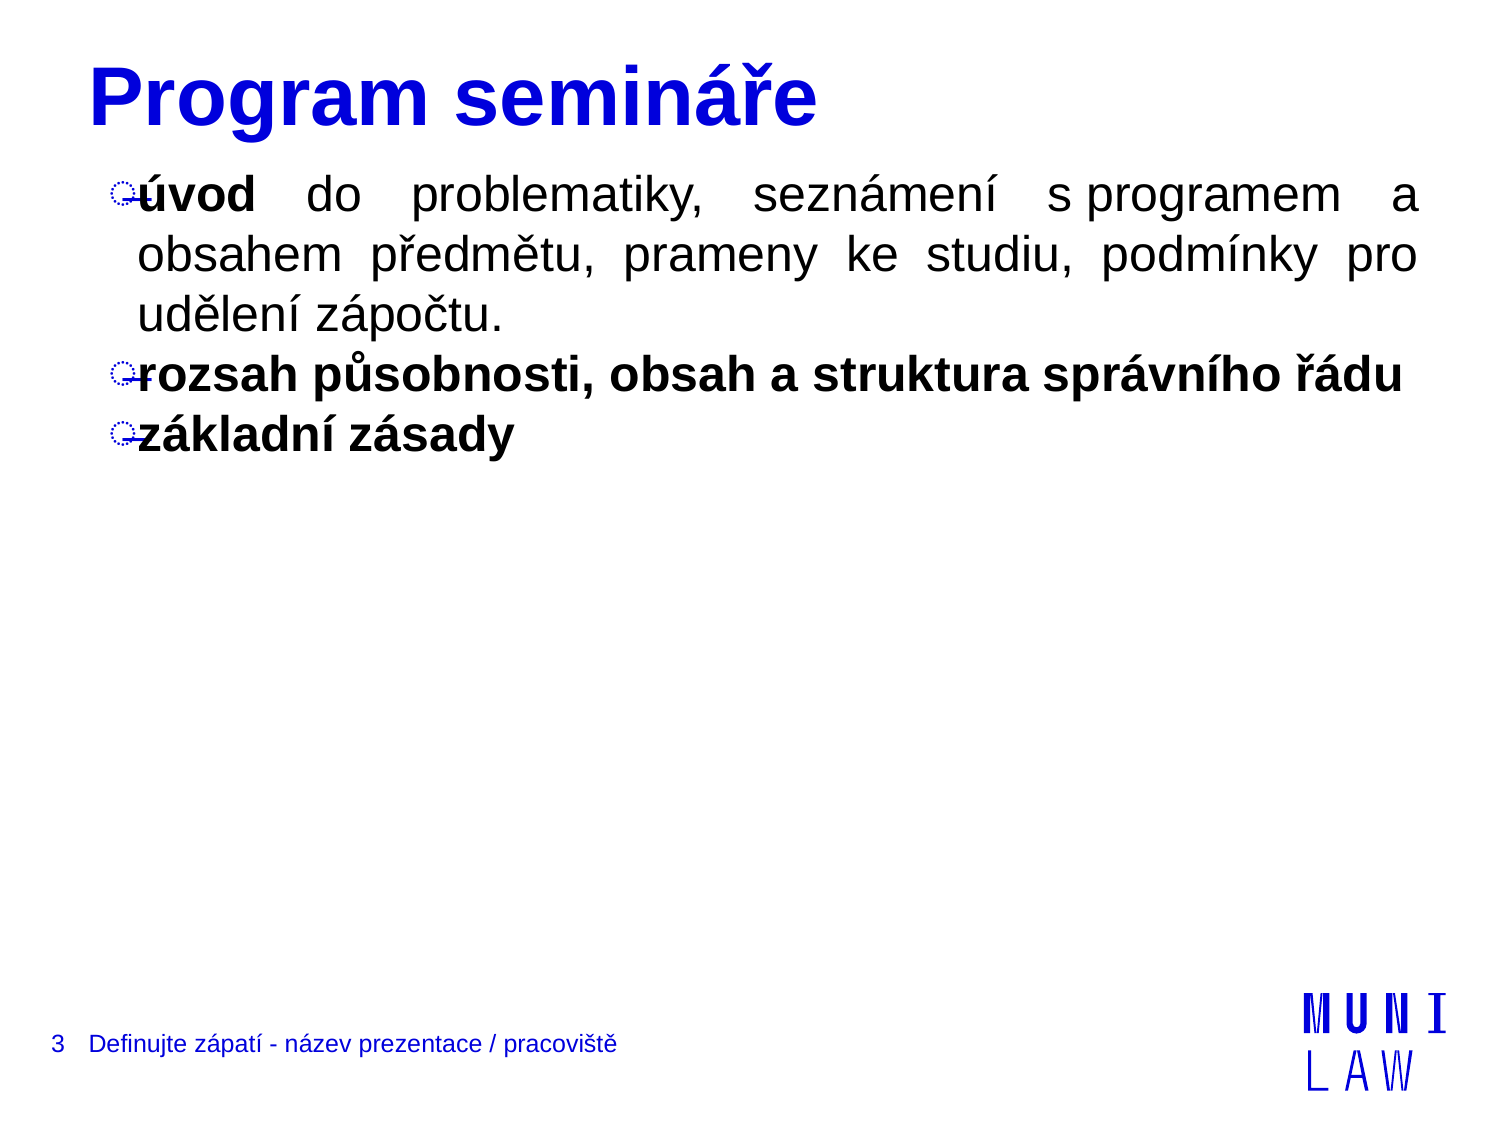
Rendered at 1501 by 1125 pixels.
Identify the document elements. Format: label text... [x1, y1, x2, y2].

slide_number 3 [50, 1021, 82, 1063]
title Program semináře [88, 58, 1412, 133]
footer Definujte zápatí - název prezentace / pracoviště [88, 1021, 1064, 1063]
list úvod do problematiky, seznámení s programem a obsahem předmětu, prameny ke studiu, podmínky pro udělení zápočtu. rozsah působnosti, obsah a struktura správního řádu základní zásady [96, 160, 1420, 890]
